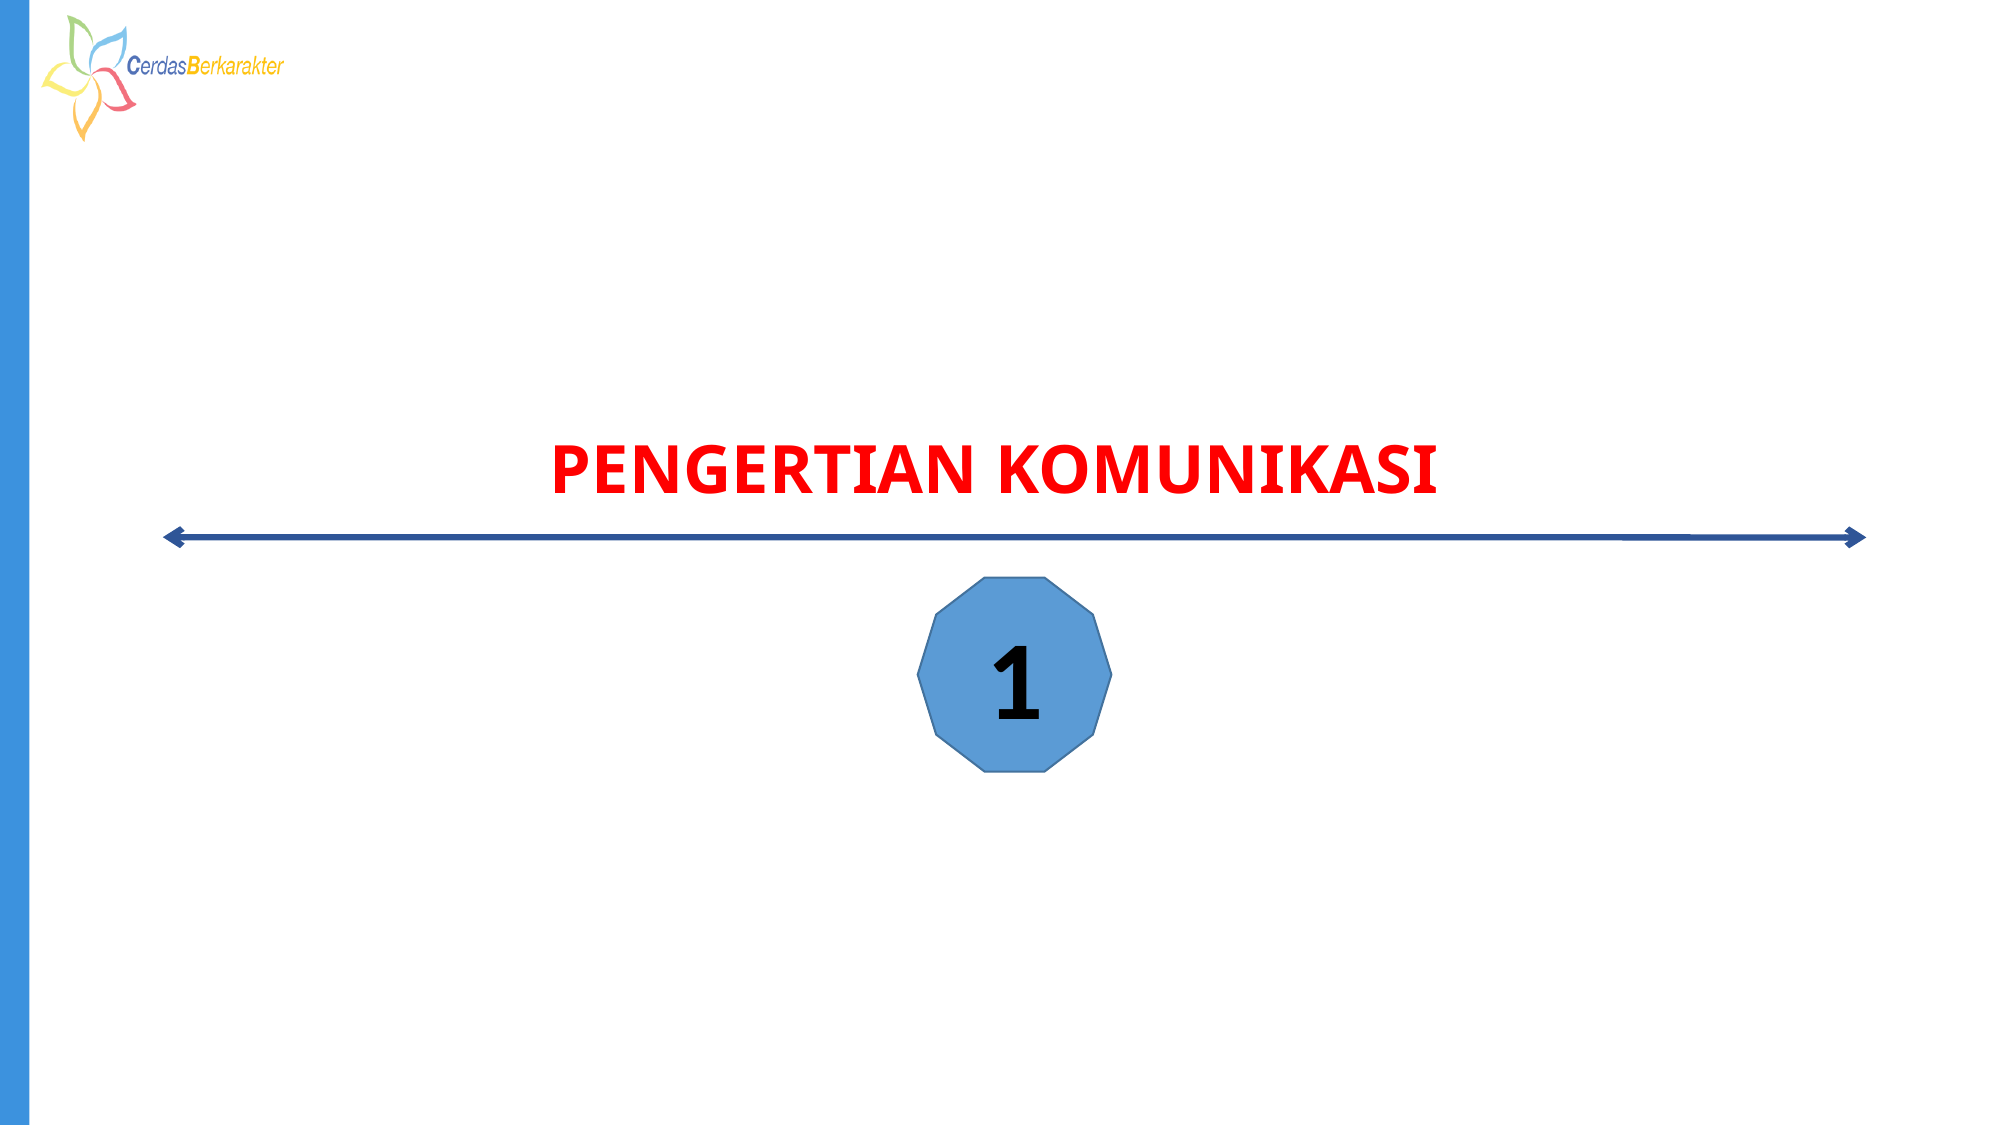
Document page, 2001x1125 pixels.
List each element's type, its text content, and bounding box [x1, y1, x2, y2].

text_box 1 [916, 576, 1113, 773]
text_box PENGERTIAN KOMUNIKASI [77, 419, 1947, 515]
picture [41, 15, 284, 142]
